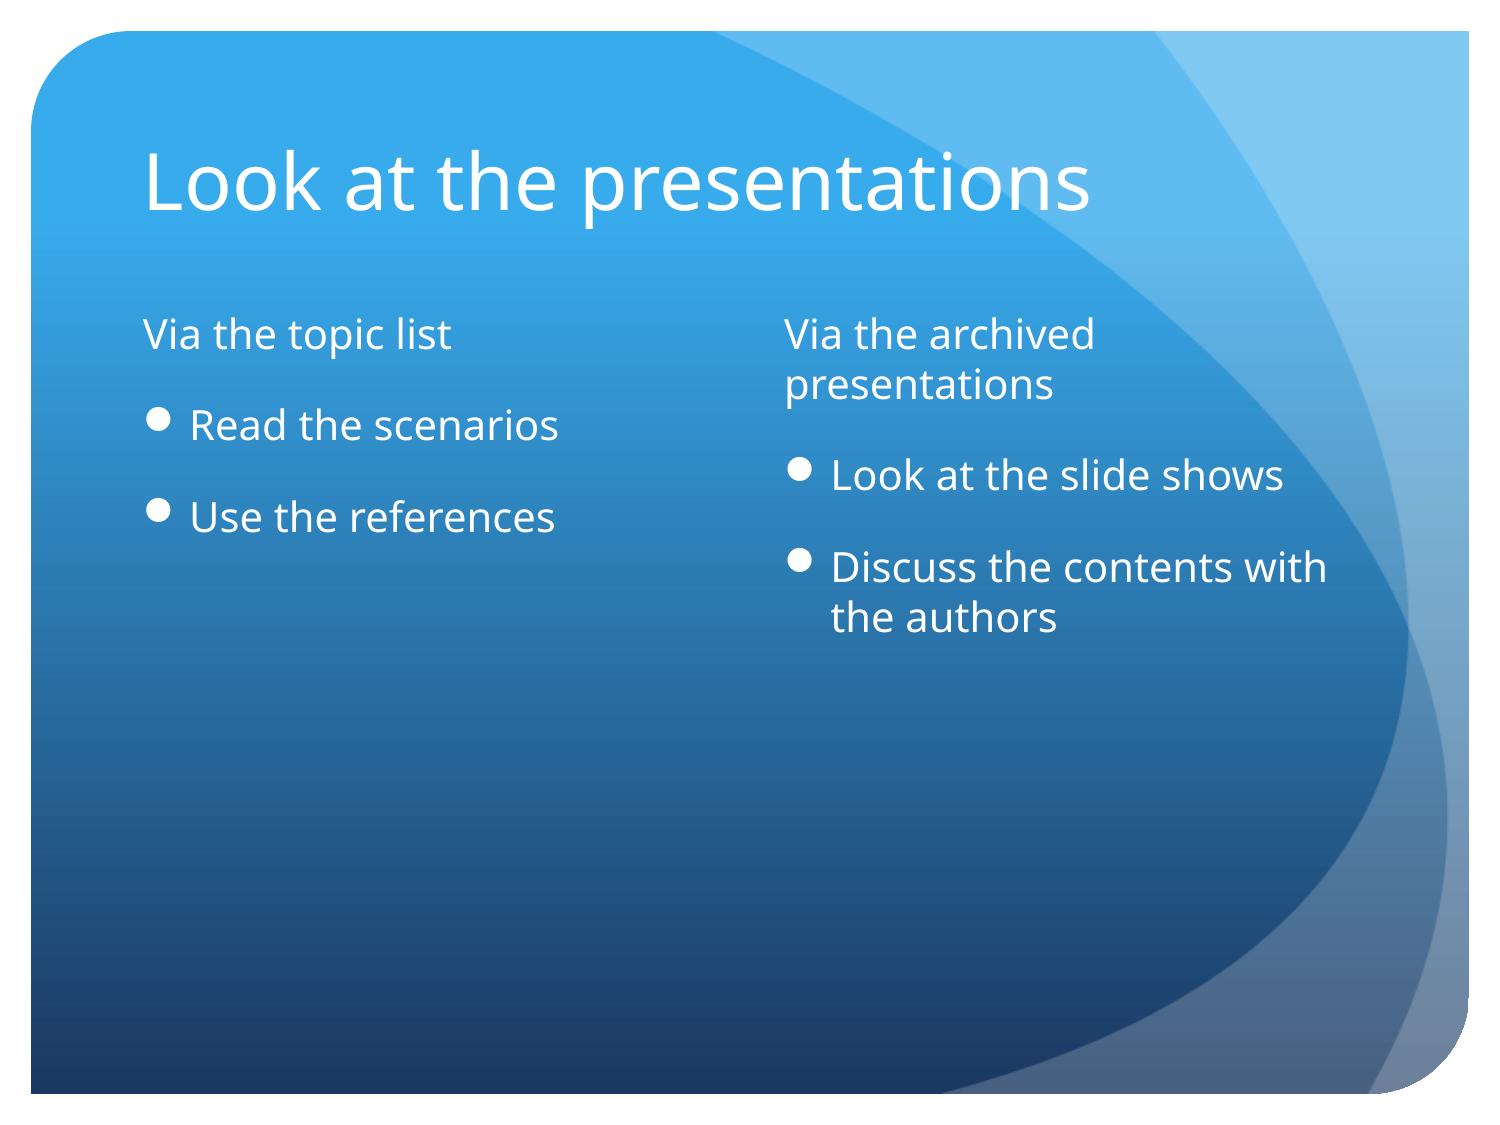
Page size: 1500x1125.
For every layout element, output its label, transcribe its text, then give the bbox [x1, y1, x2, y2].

list Via the topic list Read the scenarios Use the references [127, 299, 728, 993]
picture [24, 30, 1473, 1094]
title Look at the presentations [127, 62, 1372, 234]
list Via the archived presentations Look at the slide shows Discuss the contents with the authors [769, 299, 1370, 993]
